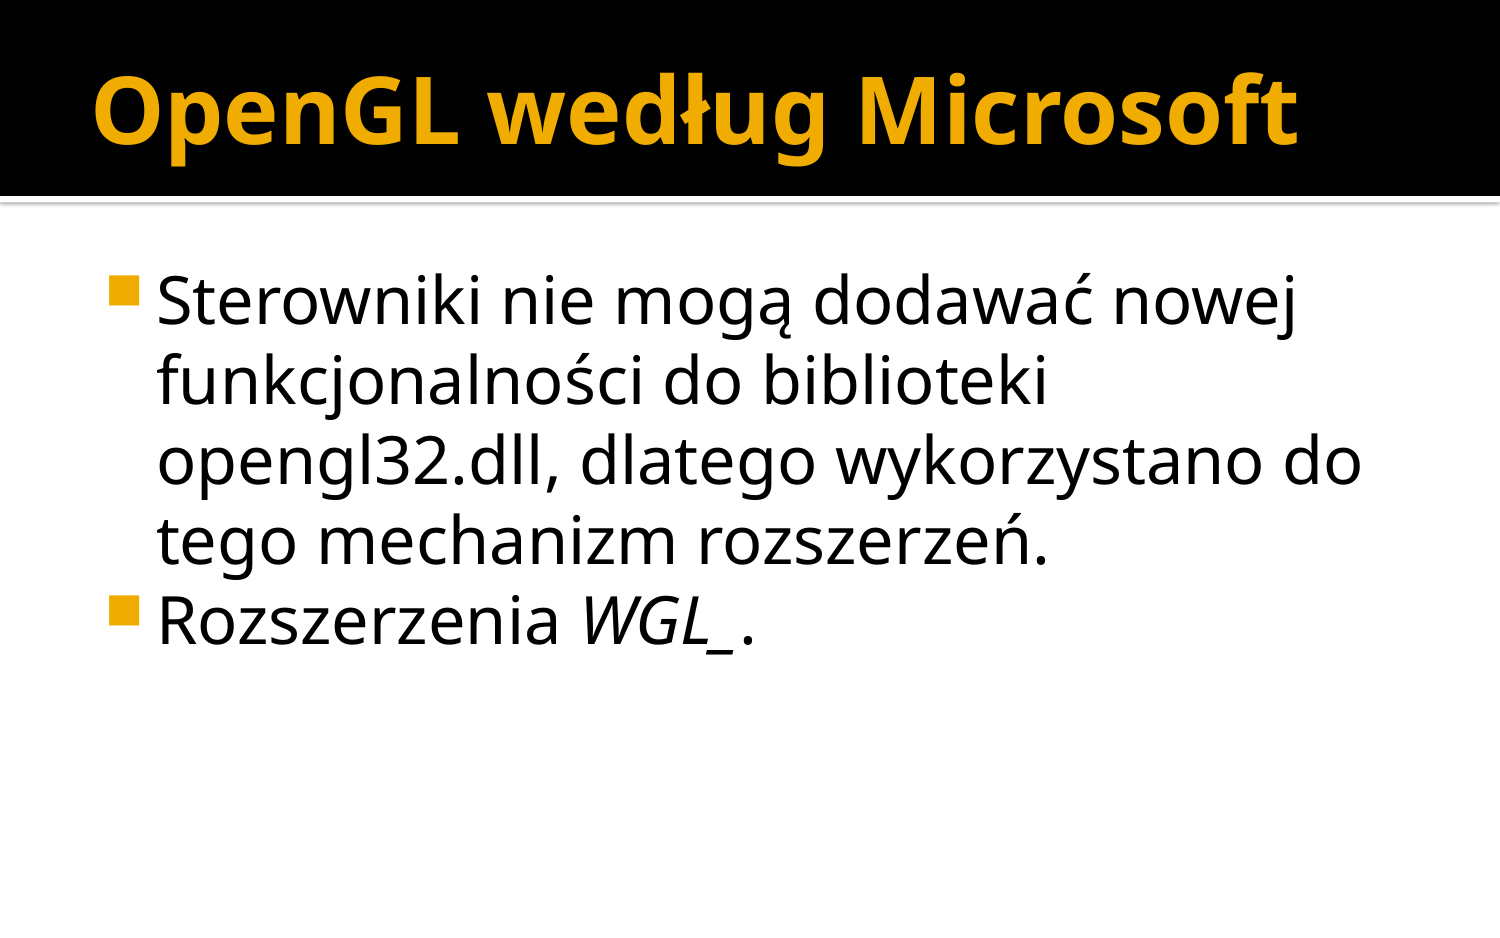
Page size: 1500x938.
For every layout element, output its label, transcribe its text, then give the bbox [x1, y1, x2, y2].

title OpenGL według Microsoft [75, 21, 1425, 193]
list Sterowniki nie mogą dodawać nowej funkcjonalności do biblioteki opengl32.dll, dlatego wykorzystano do tego mechanizm rozszerzeń. Rozszerzenia WGL_. [75, 242, 1425, 875]
